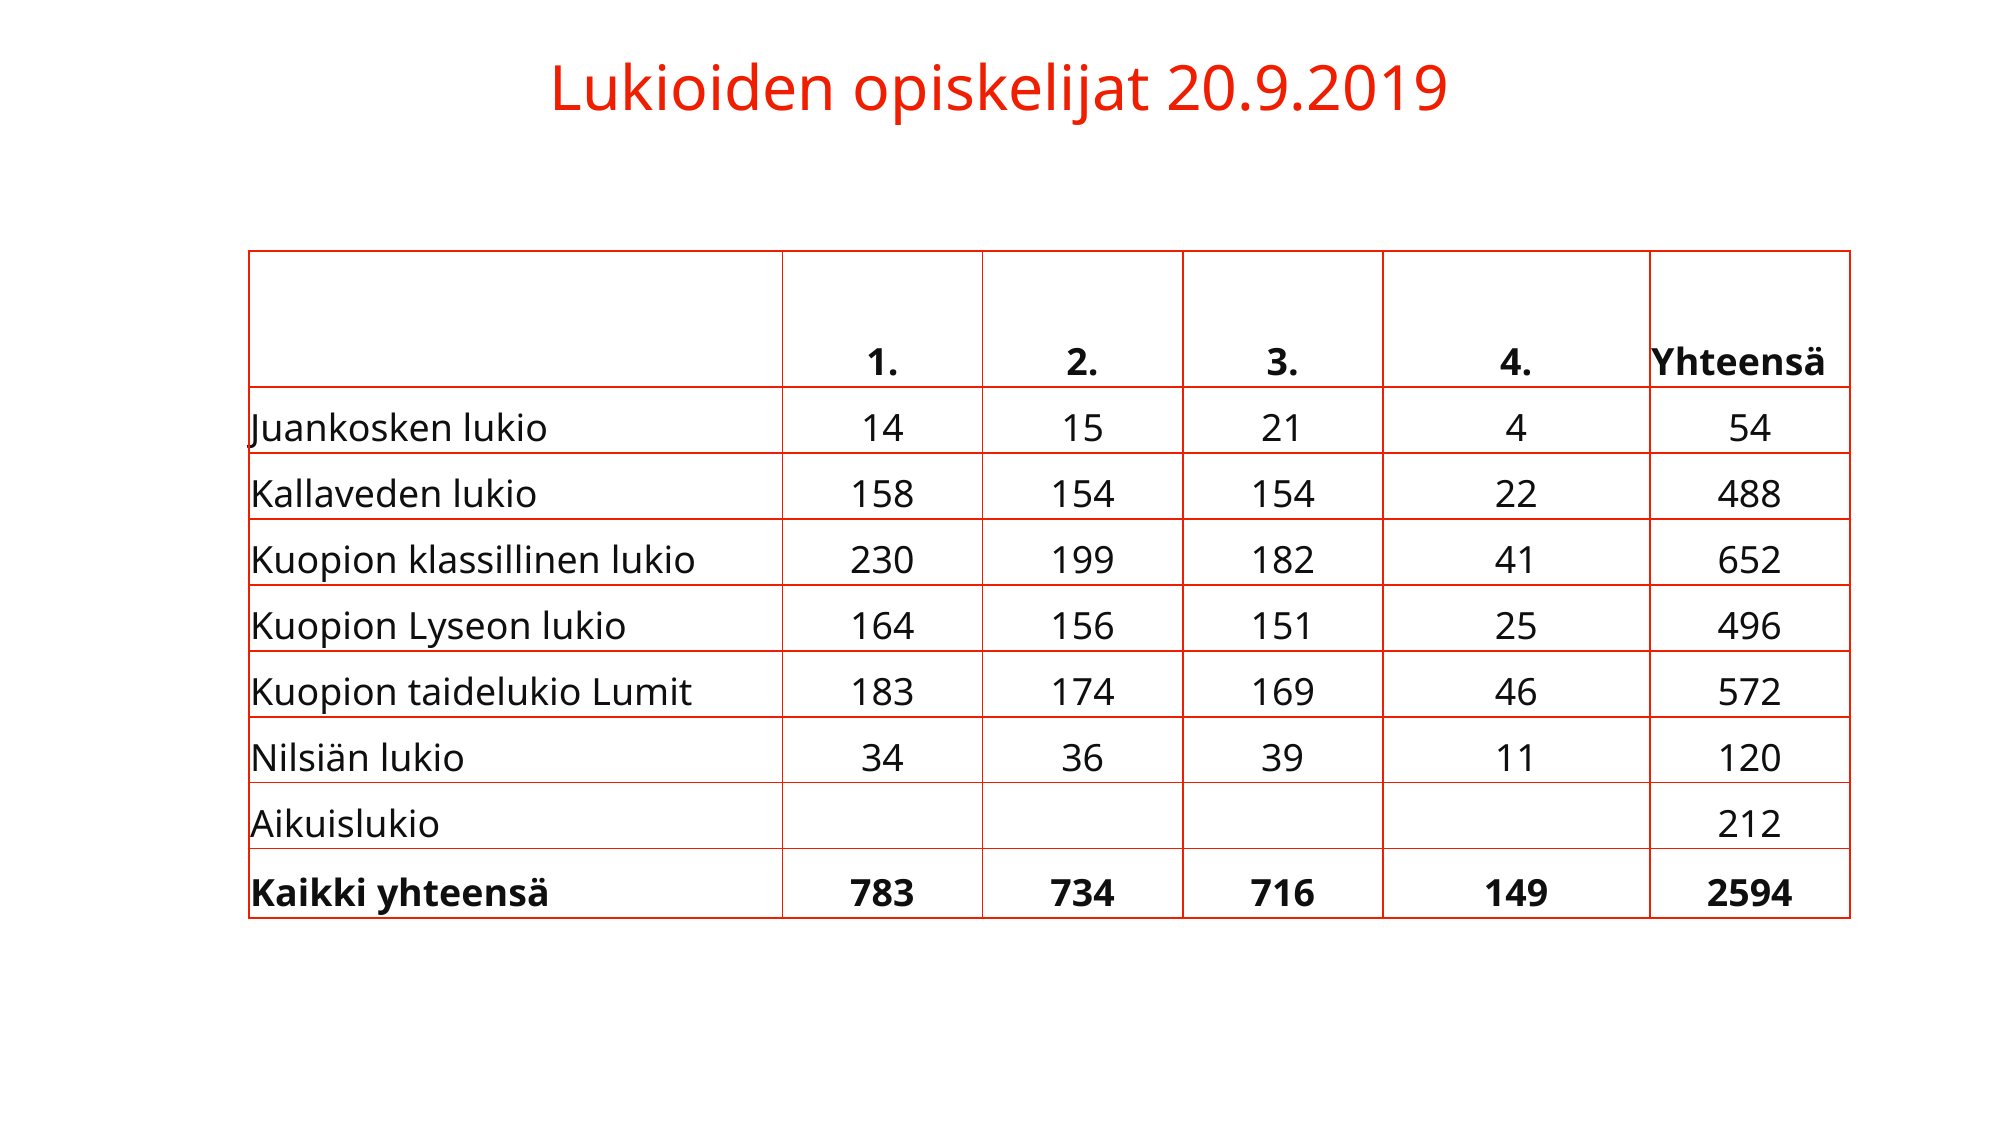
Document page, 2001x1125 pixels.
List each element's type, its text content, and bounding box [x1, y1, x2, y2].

table_cell [983, 783, 1182, 848]
table_cell 488 [1651, 454, 1849, 518]
table_cell 36 [983, 718, 1182, 782]
table_cell 22 [1384, 454, 1649, 518]
table_header 4. [1384, 252, 1649, 386]
table_cell [1384, 783, 1649, 848]
table_cell 174 [983, 652, 1182, 716]
table_cell 11 [1384, 718, 1649, 782]
table_cell 25 [1384, 586, 1649, 650]
table_cell 783 [783, 849, 982, 917]
table_cell 169 [1184, 652, 1382, 716]
table_cell 496 [1651, 586, 1849, 650]
table_cell 34 [783, 718, 982, 782]
table_cell 572 [1651, 652, 1849, 716]
table_cell 39 [1184, 718, 1382, 782]
table_cell 4 [1384, 388, 1649, 452]
table_cell Juankosken lukio [250, 388, 782, 452]
table_cell 151 [1184, 586, 1382, 650]
table_cell Kuopion taidelukio Lumit [250, 652, 782, 716]
table_cell 154 [1184, 454, 1382, 518]
table_cell Kallaveden lukio [250, 454, 782, 518]
table_header 2. [983, 252, 1182, 386]
table_cell Kuopion klassillinen lukio [250, 520, 782, 584]
table_cell 41 [1384, 520, 1649, 584]
table_header [250, 252, 782, 386]
table_cell 716 [1184, 849, 1382, 917]
table_cell Kuopion Lyseon lukio [250, 586, 782, 650]
table_cell Nilsiän lukio [250, 718, 782, 782]
table_cell 212 [1651, 783, 1849, 848]
table_header 3. [1184, 252, 1382, 386]
table_cell 46 [1384, 652, 1649, 716]
table_cell Kaikki yhteensä [250, 849, 782, 917]
table_cell 652 [1651, 520, 1849, 584]
table_cell 164 [783, 586, 982, 650]
table_cell 54 [1651, 388, 1849, 452]
table_cell [1184, 783, 1382, 848]
table_cell 182 [1184, 520, 1382, 584]
table_cell [783, 783, 982, 848]
table_cell 230 [783, 520, 982, 584]
table_cell 15 [983, 388, 1182, 452]
table_cell 199 [983, 520, 1182, 584]
table_cell 734 [983, 849, 1182, 917]
table_cell 156 [983, 586, 1182, 650]
table_header 1. [783, 252, 982, 386]
table_cell Aikuislukio [250, 783, 782, 848]
table_cell 158 [783, 454, 982, 518]
table_cell 2594 [1651, 849, 1849, 917]
table_cell 120 [1651, 718, 1849, 782]
table_cell 183 [783, 652, 982, 716]
table_cell 21 [1184, 388, 1382, 452]
table_cell 154 [983, 454, 1182, 518]
table_header Yhteensä [1651, 252, 1849, 386]
table_cell 149 [1384, 849, 1649, 917]
table_cell 14 [783, 388, 982, 452]
title Lukioiden opiskelijat 20.9.2019 [149, 16, 1851, 131]
